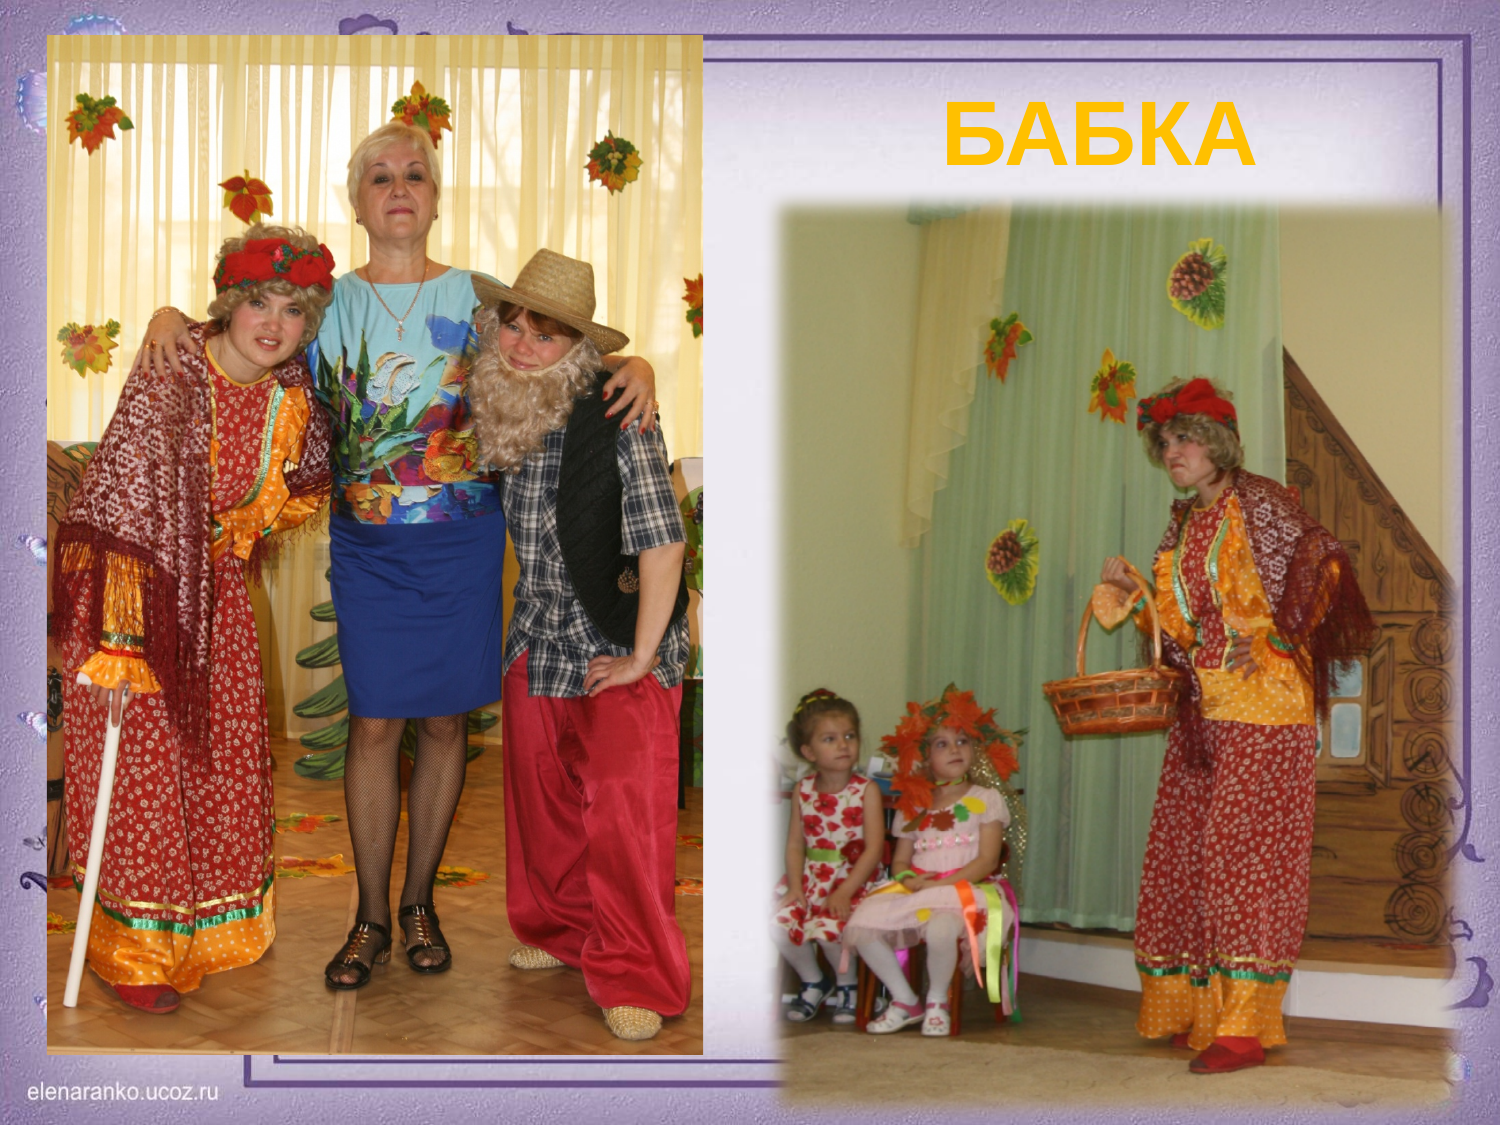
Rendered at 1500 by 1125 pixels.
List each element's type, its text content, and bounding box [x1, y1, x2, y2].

picture [0, 0, 1500, 1125]
title БАБКА [843, 35, 1357, 185]
